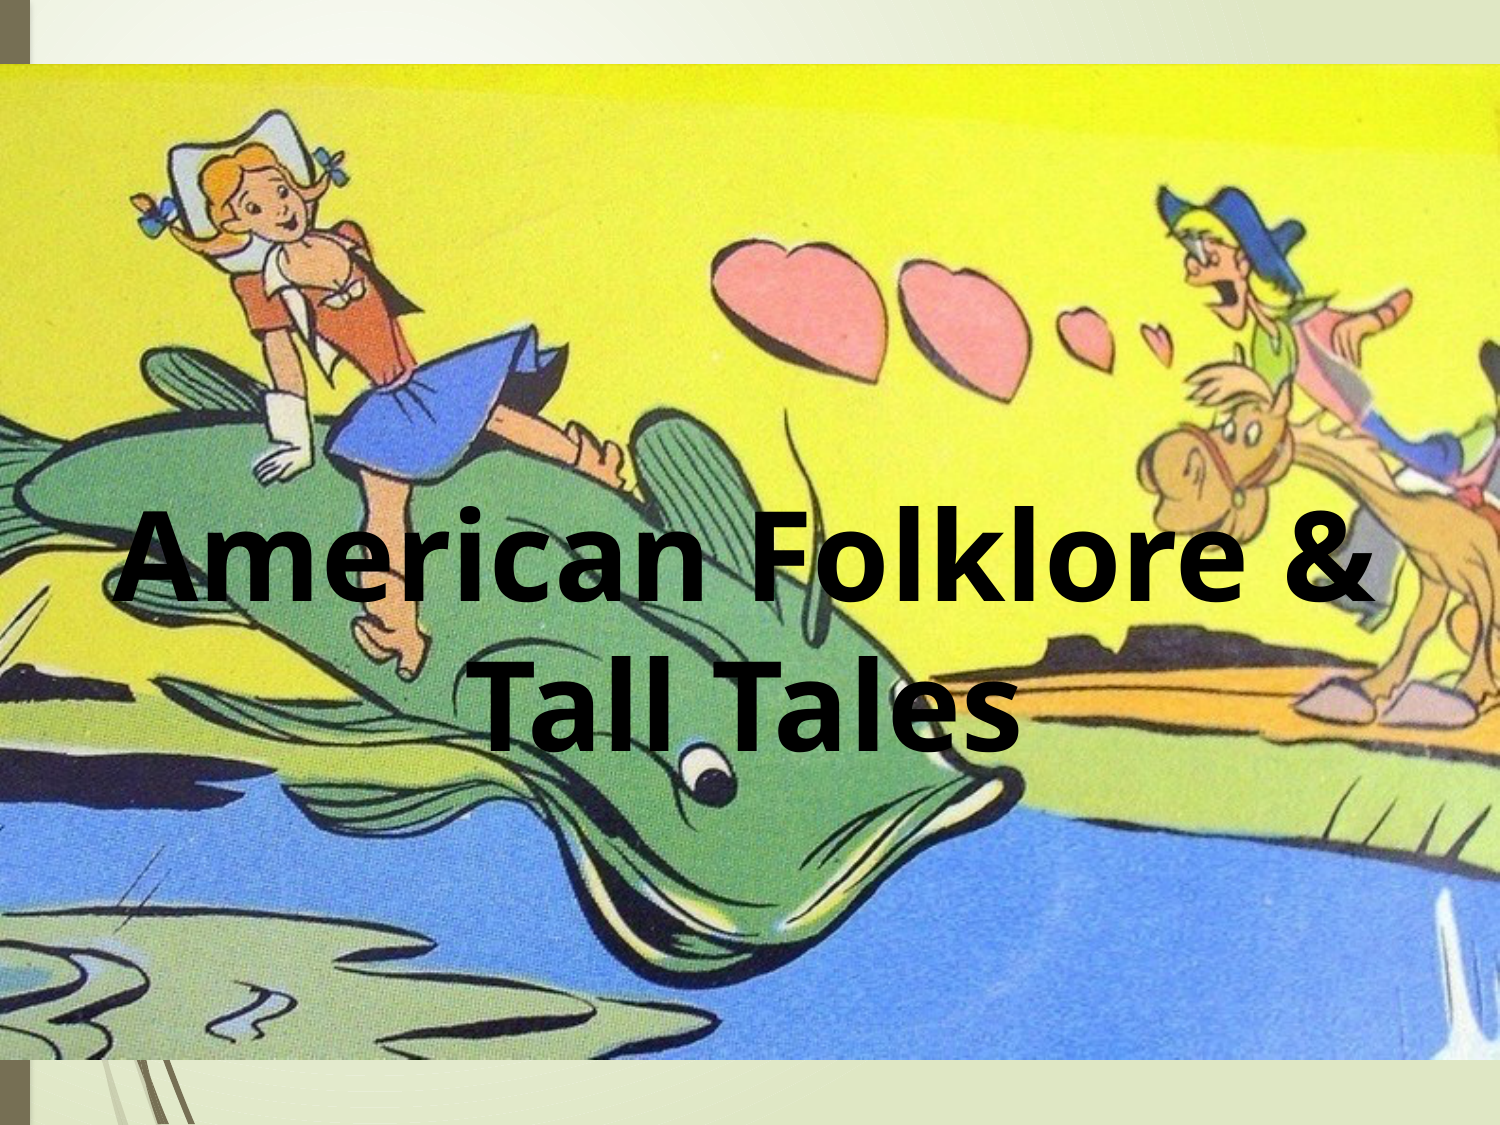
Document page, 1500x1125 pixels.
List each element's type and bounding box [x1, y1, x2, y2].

picture [0, 64, 1500, 1060]
